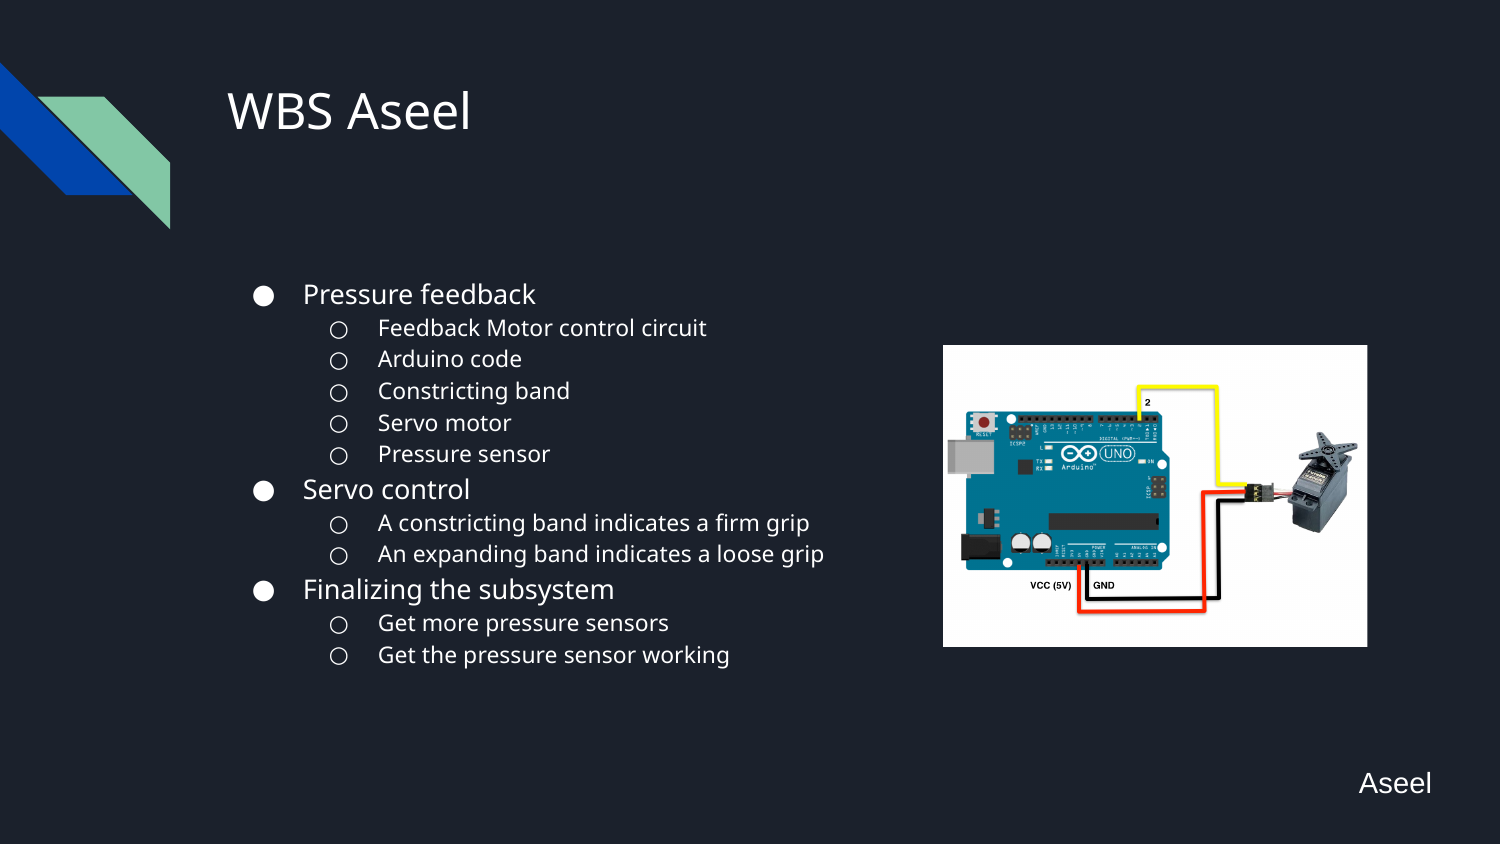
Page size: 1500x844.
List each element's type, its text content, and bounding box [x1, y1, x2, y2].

picture [942, 344, 1368, 647]
list Pressure feedback Feedback Motor control circuit Arduino code Constricting band Servo motor Pressure sensor Servo control A constricting band indicates a firm grip An expanding band indicates a loose grip Finalizing the subsystem Get more pressure sensors Get the pressure sensor working [212, 257, 1368, 735]
title WBS Aseel [212, 64, 1368, 215]
text_box Aseel [1343, 749, 1464, 822]
